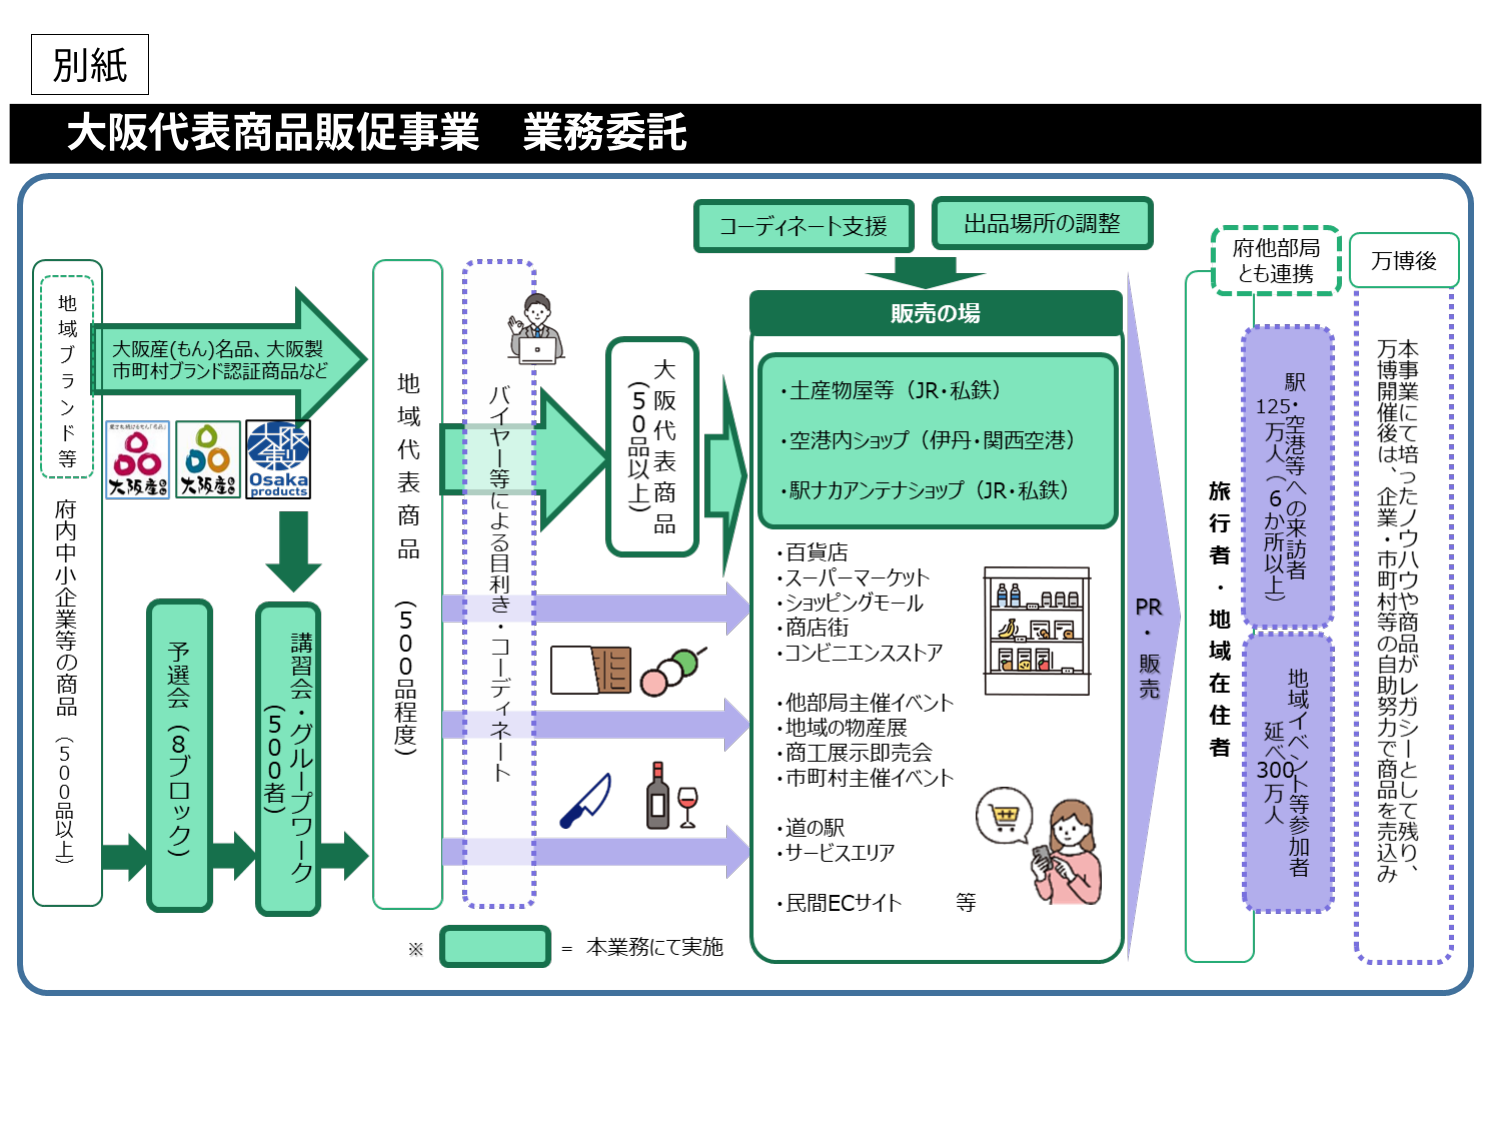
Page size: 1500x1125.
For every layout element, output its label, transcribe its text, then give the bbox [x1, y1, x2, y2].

text_box 別紙 [31, 34, 149, 95]
text_box 大阪代表商品販促事業 業務委託 [9, 103, 1482, 164]
picture [17, 173, 1474, 996]
